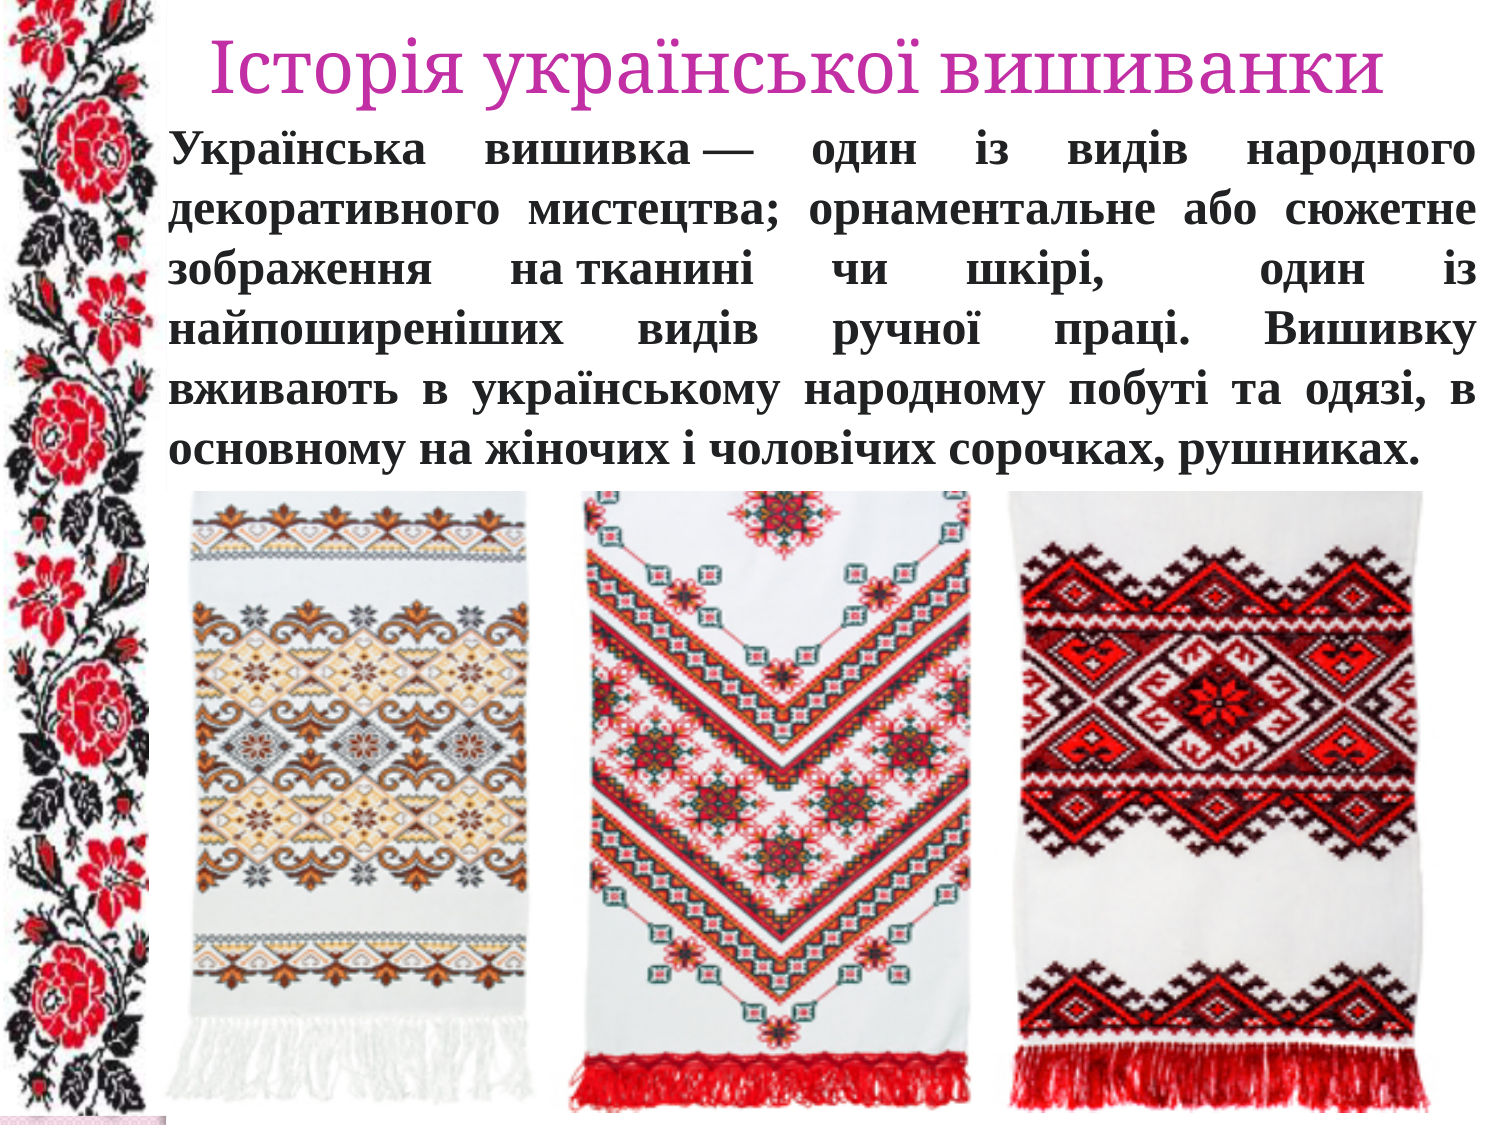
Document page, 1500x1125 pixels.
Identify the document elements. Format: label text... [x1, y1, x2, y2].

title Історія української вишиванки [194, 0, 1413, 107]
list Українська вишивка — один із видів народного декоративного мистецтва; орнаментальне або сюжетне зображення на тканині чи шкірі, один із найпоширеніших видів ручної праці. Вишивку вживають в українському народному побуті та одязі, в основному на жіночих і чоловічих сорочках, рушниках. [139, 107, 1492, 1125]
picture [0, 0, 1471, 1115]
